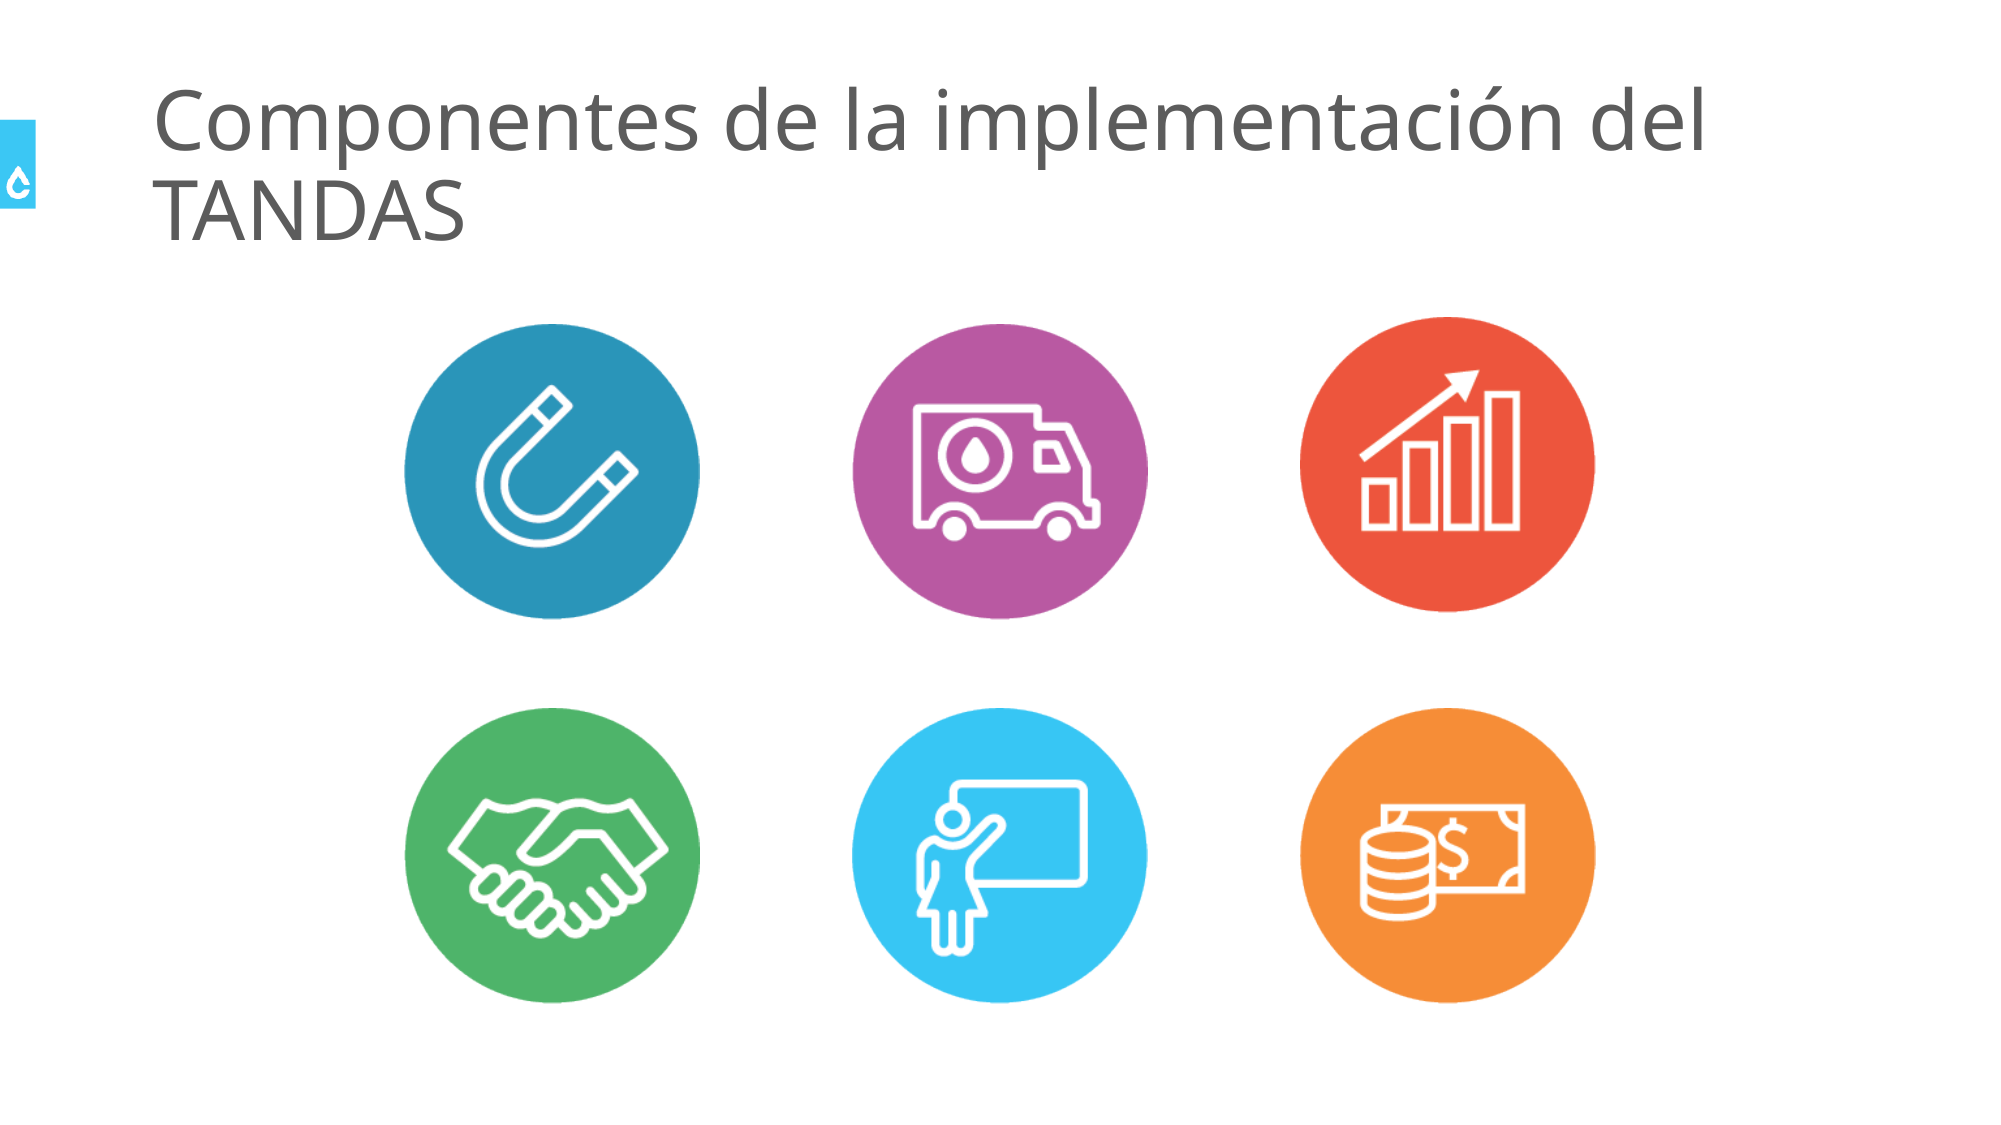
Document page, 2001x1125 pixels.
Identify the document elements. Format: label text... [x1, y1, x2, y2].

picture [404, 324, 700, 620]
picture [404, 708, 700, 1004]
picture [852, 324, 1148, 620]
title Componentes de la implementación del TANDAS [137, 59, 1863, 278]
picture [1300, 317, 1596, 613]
picture [0, 119, 36, 209]
picture [1300, 708, 1596, 1004]
picture [852, 708, 1148, 1004]
